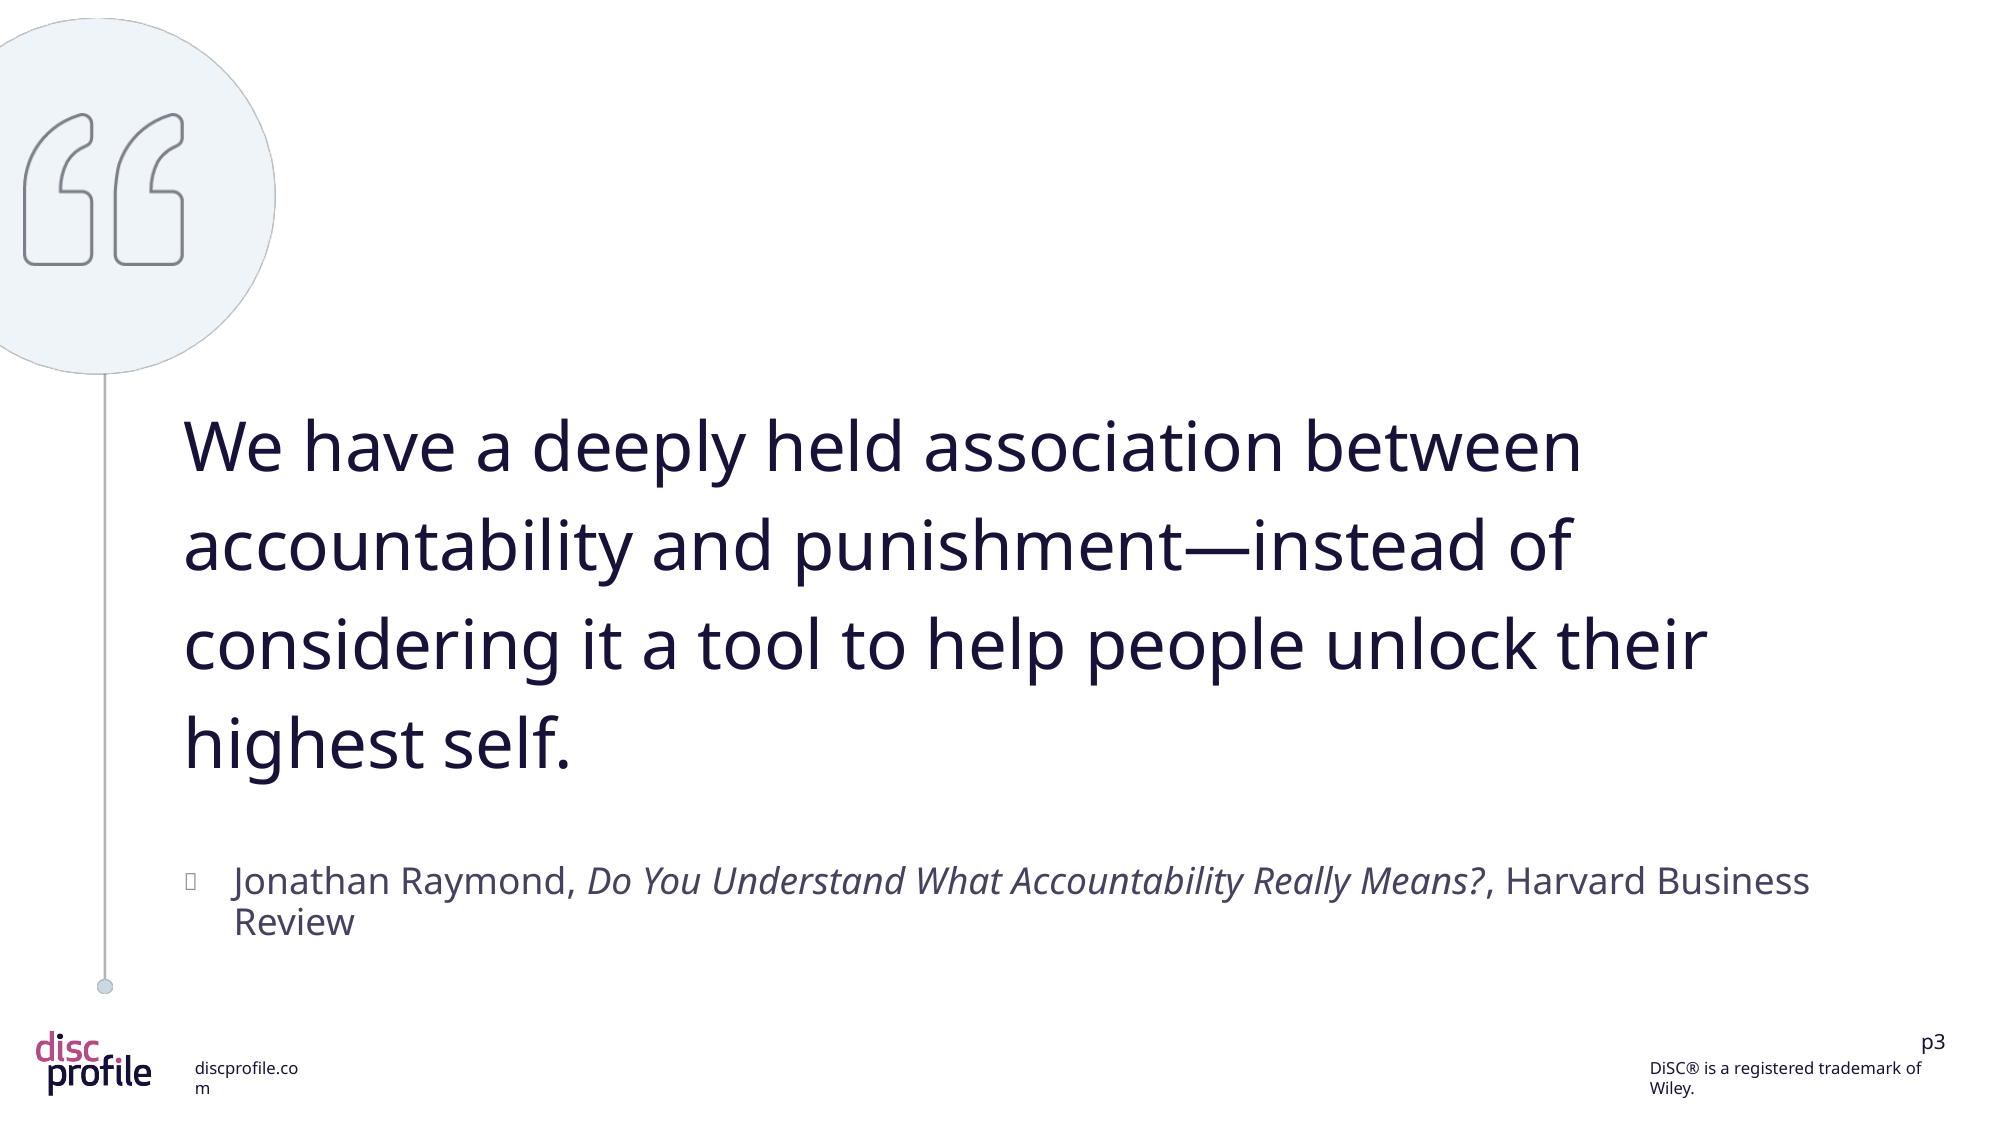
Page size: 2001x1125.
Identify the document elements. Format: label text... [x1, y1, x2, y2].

list Jonathan Raymond, Do You Understand What Accountability Really Means?, Harvard Business Review [183, 855, 1871, 952]
picture [29, 1020, 158, 1106]
list We have a deeply held association between accountability and punishment—instead of considering it a tool to help people unlock their highest self. [183, 374, 1872, 795]
picture [0, 18, 276, 994]
